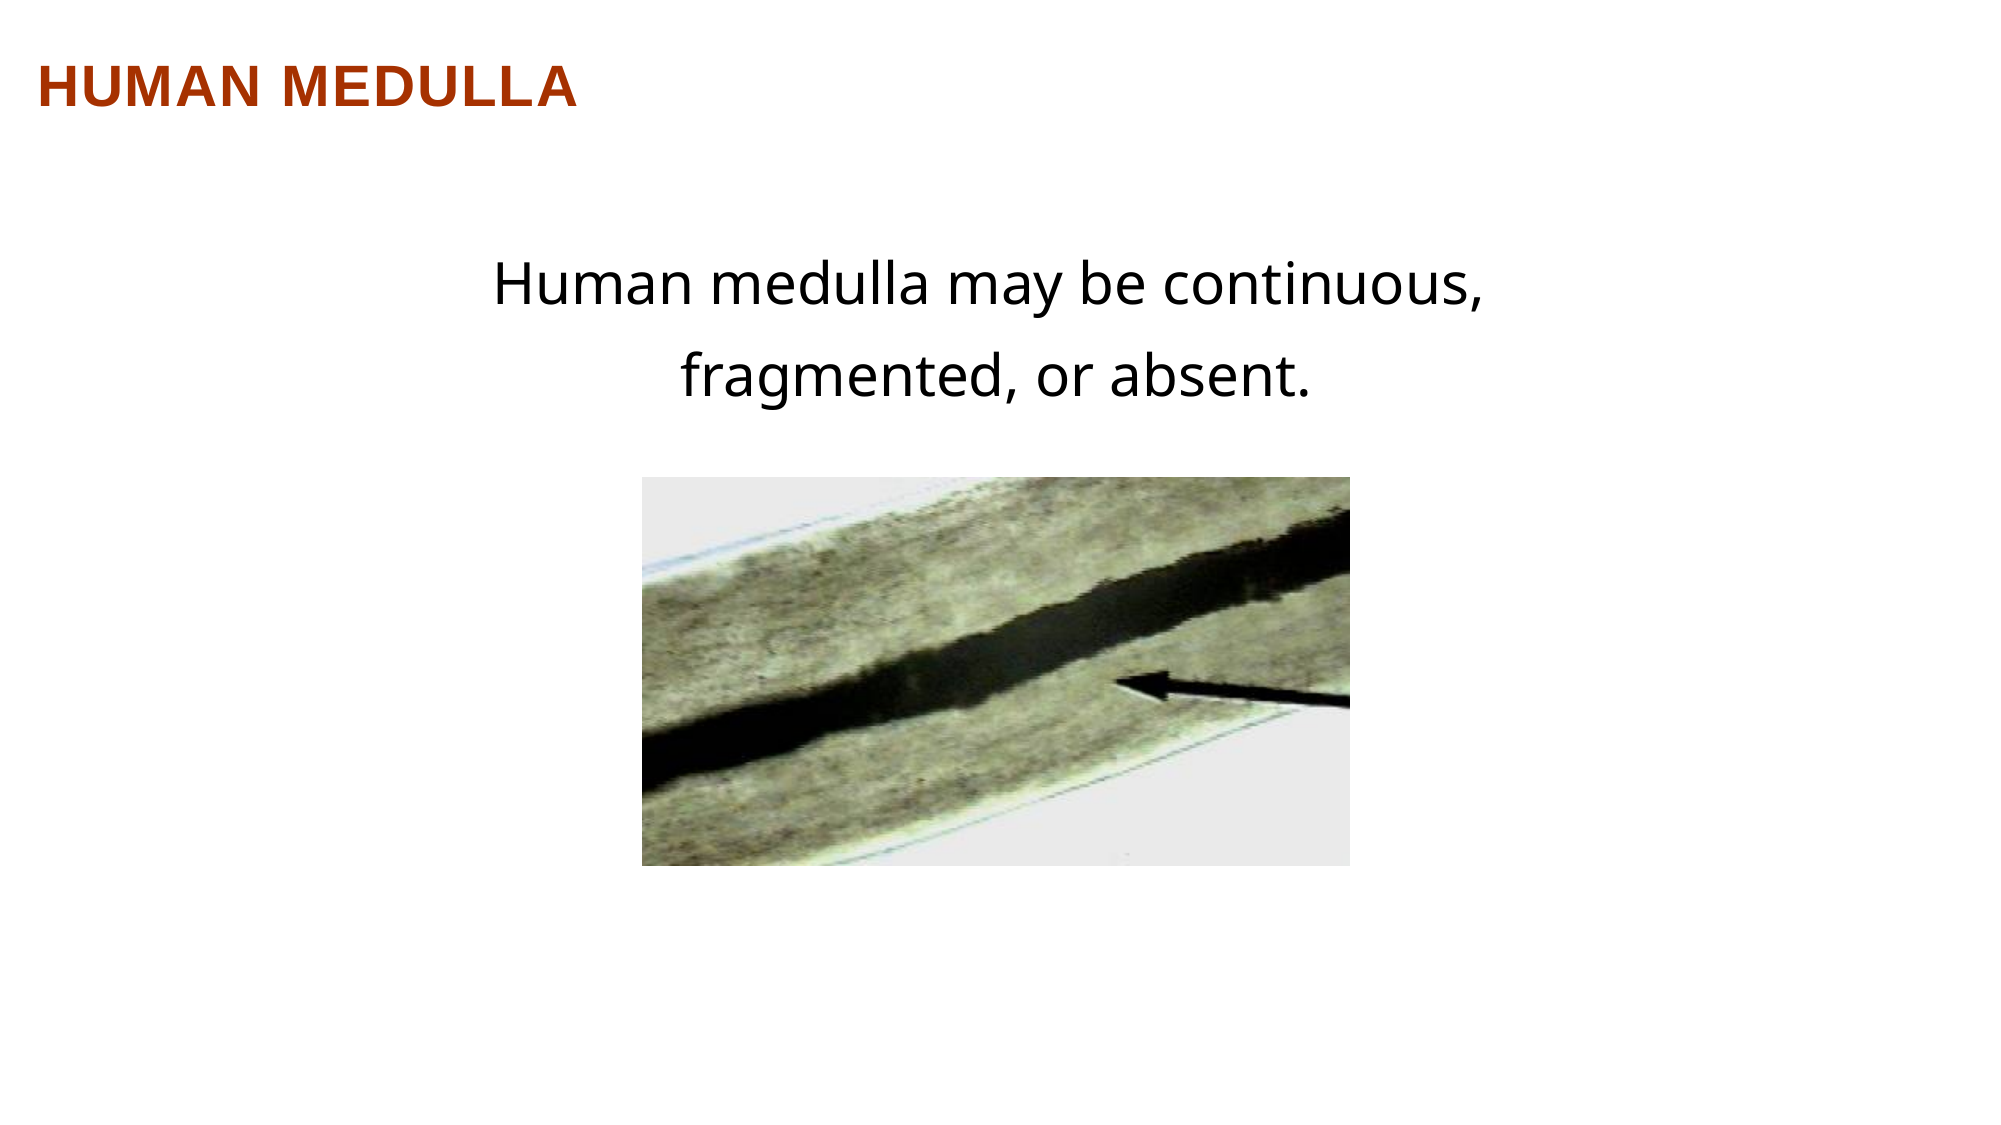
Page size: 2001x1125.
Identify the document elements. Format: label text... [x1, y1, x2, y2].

title Human Medulla [22, 54, 615, 155]
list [641, 477, 1351, 866]
list Human medulla may be continuous, fragmented, or absent. [302, 247, 1690, 452]
